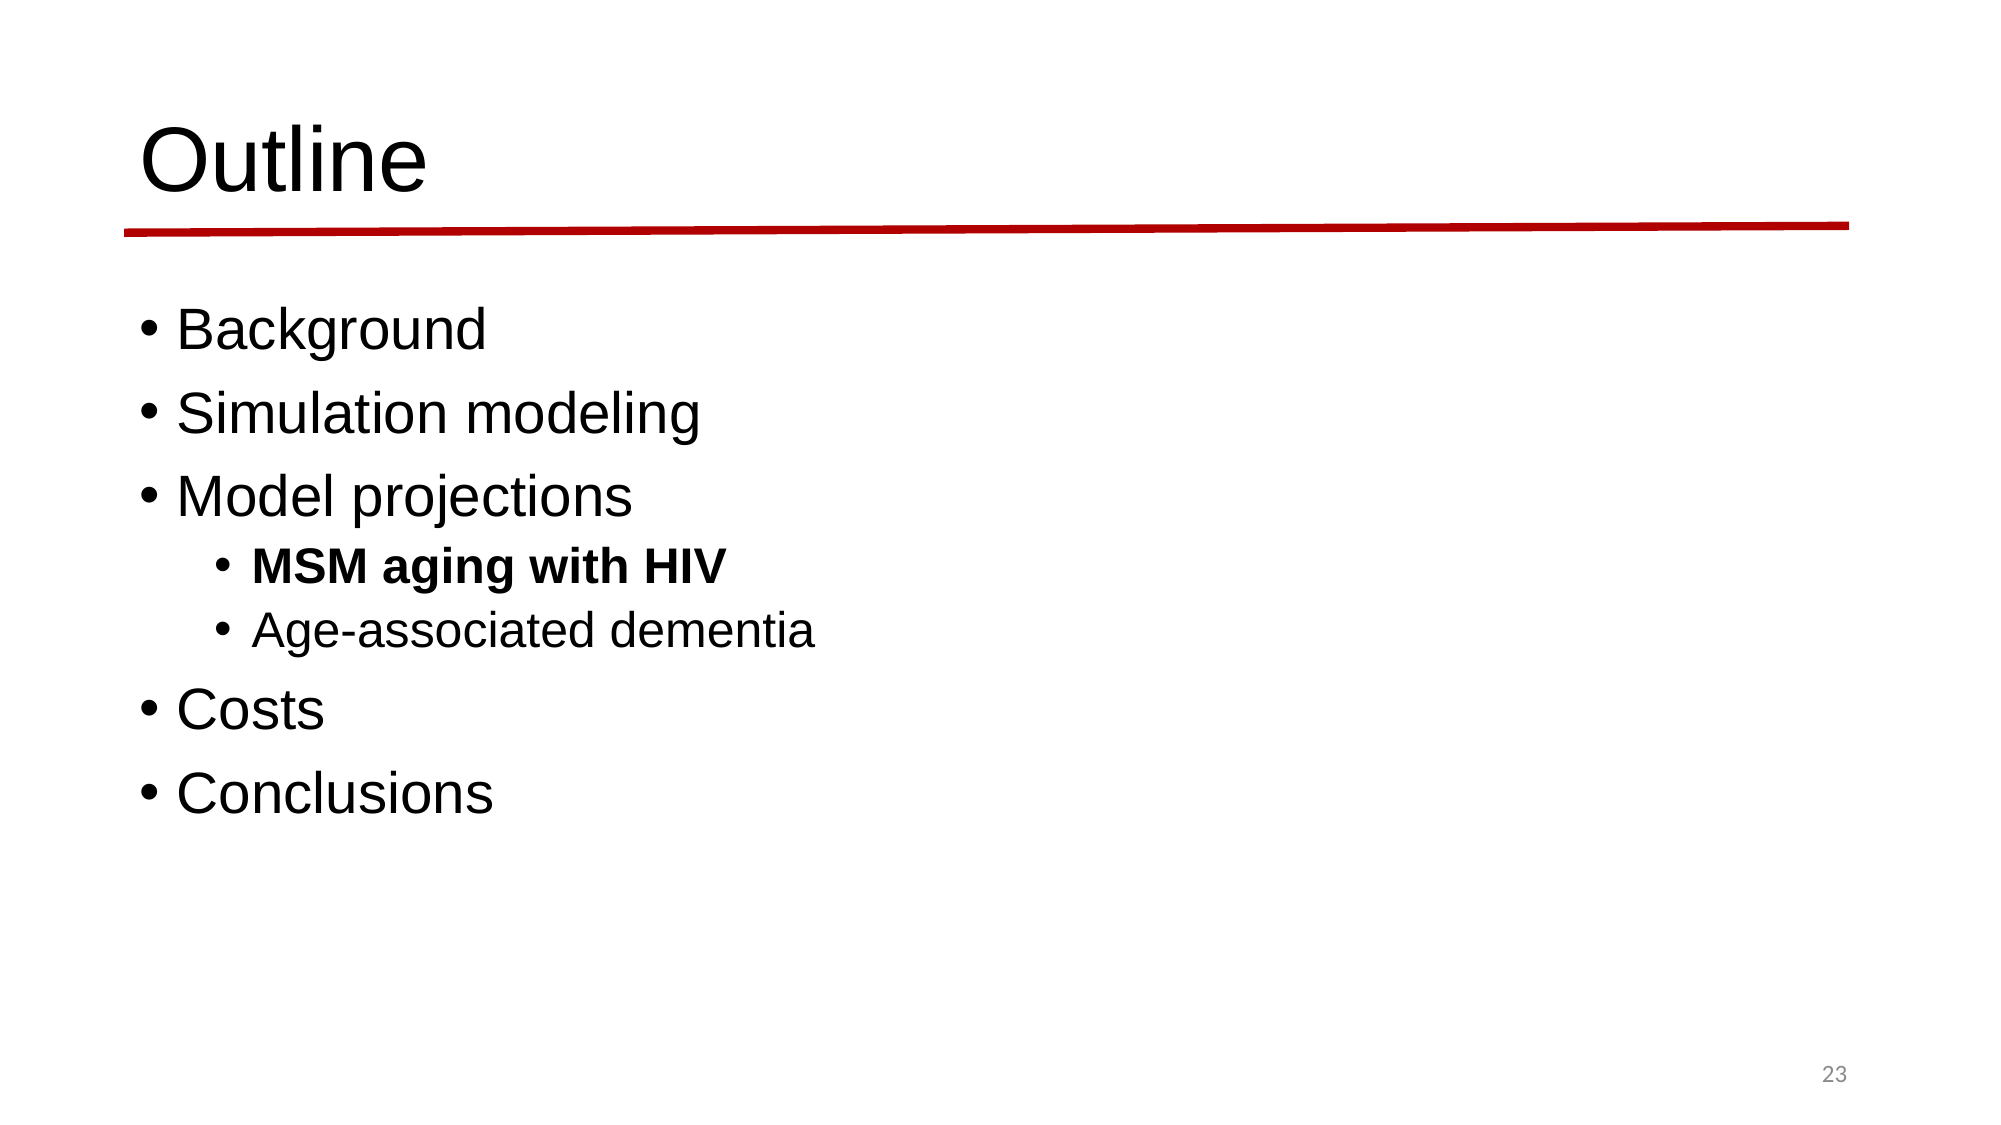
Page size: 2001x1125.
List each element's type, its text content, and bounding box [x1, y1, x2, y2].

slide_number 23 [1412, 1042, 1863, 1103]
title Outline [124, 52, 1850, 271]
list Background Simulation modeling Model projections MSM aging with HIV Age-associated dementia Costs Conclusions [124, 291, 1850, 1006]
